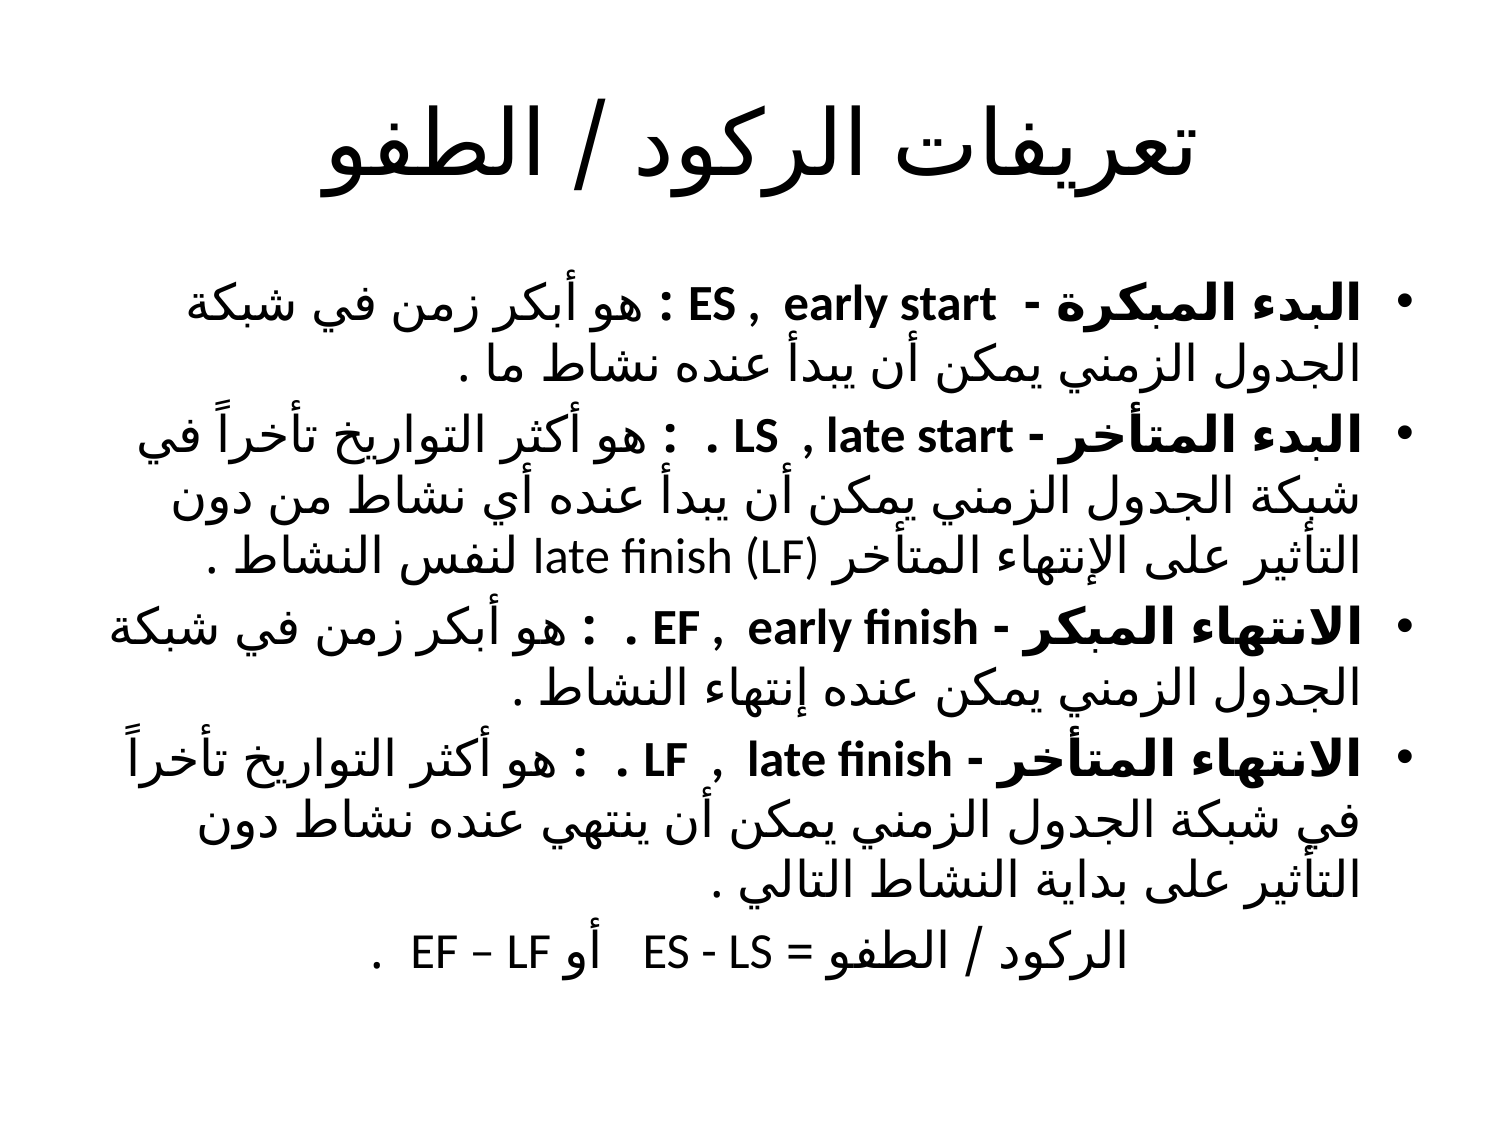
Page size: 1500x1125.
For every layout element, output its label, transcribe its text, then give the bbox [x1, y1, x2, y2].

list البدء المبكرة - ES , early start : هو أبكر زمن في شبكة الجدول الزمني يمكن أن يبدأ عنده نشاط ما . البدء المتأخر - LS , late start . : هو أكثر التواريخ تأخراً في شبكة الجدول الزمني يمكن أن يبدأ عنده أي نشاط من دون التأثير على الإنتهاء المتأخر late finish (LF) لنفس النشاط . الانتهاء المبكر - EF , early finish . : هو أبكر زمن في شبكة الجدول الزمني يمكن عنده إنتهاء النشاط . الانتهاء المتأخر - LF , late finish . : هو أكثر التواريخ تأخراً في شبكة الجدول الزمني يمكن أن ينتهي عنده نشاط دون التأثير على بداية النشاط التالي . الركود / الطفو = ES - LS أو EF – LF . [75, 262, 1425, 1005]
title تعريفات الركود / الطفو [75, 45, 1425, 233]
